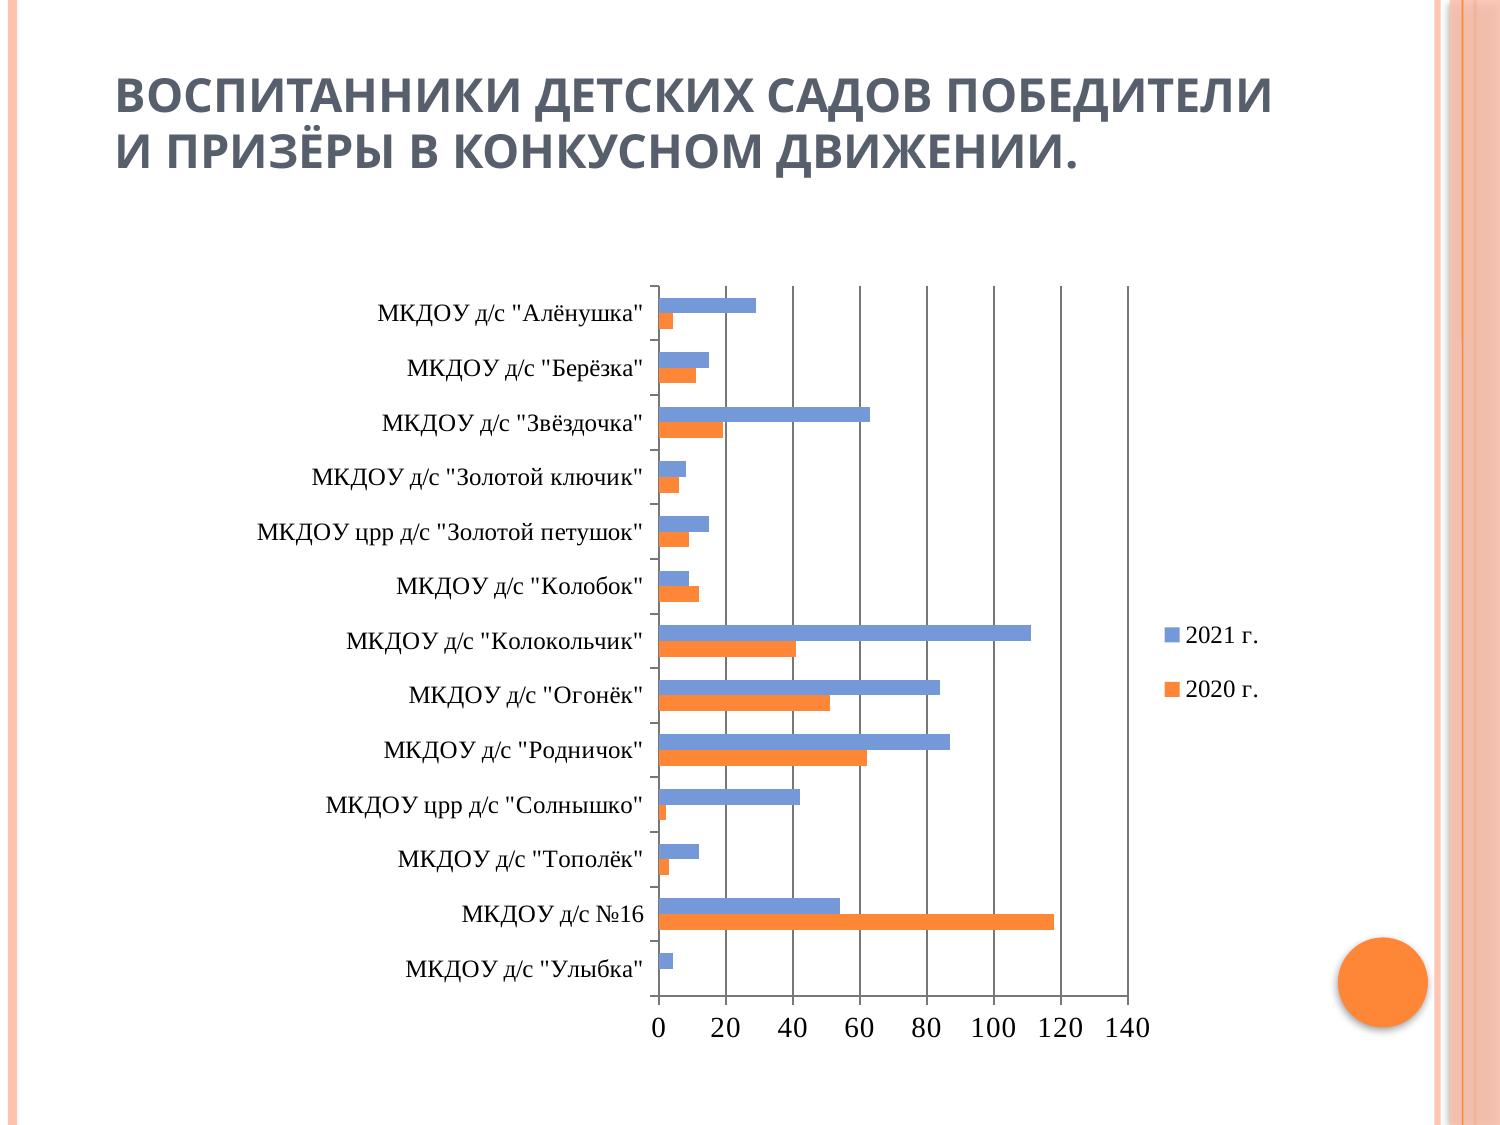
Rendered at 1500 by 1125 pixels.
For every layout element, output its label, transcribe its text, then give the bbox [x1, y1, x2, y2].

title Воспитанники детских садов победители и призёры в конкусном движении. [100, 42, 1326, 186]
chart [74, 261, 1301, 1063]
